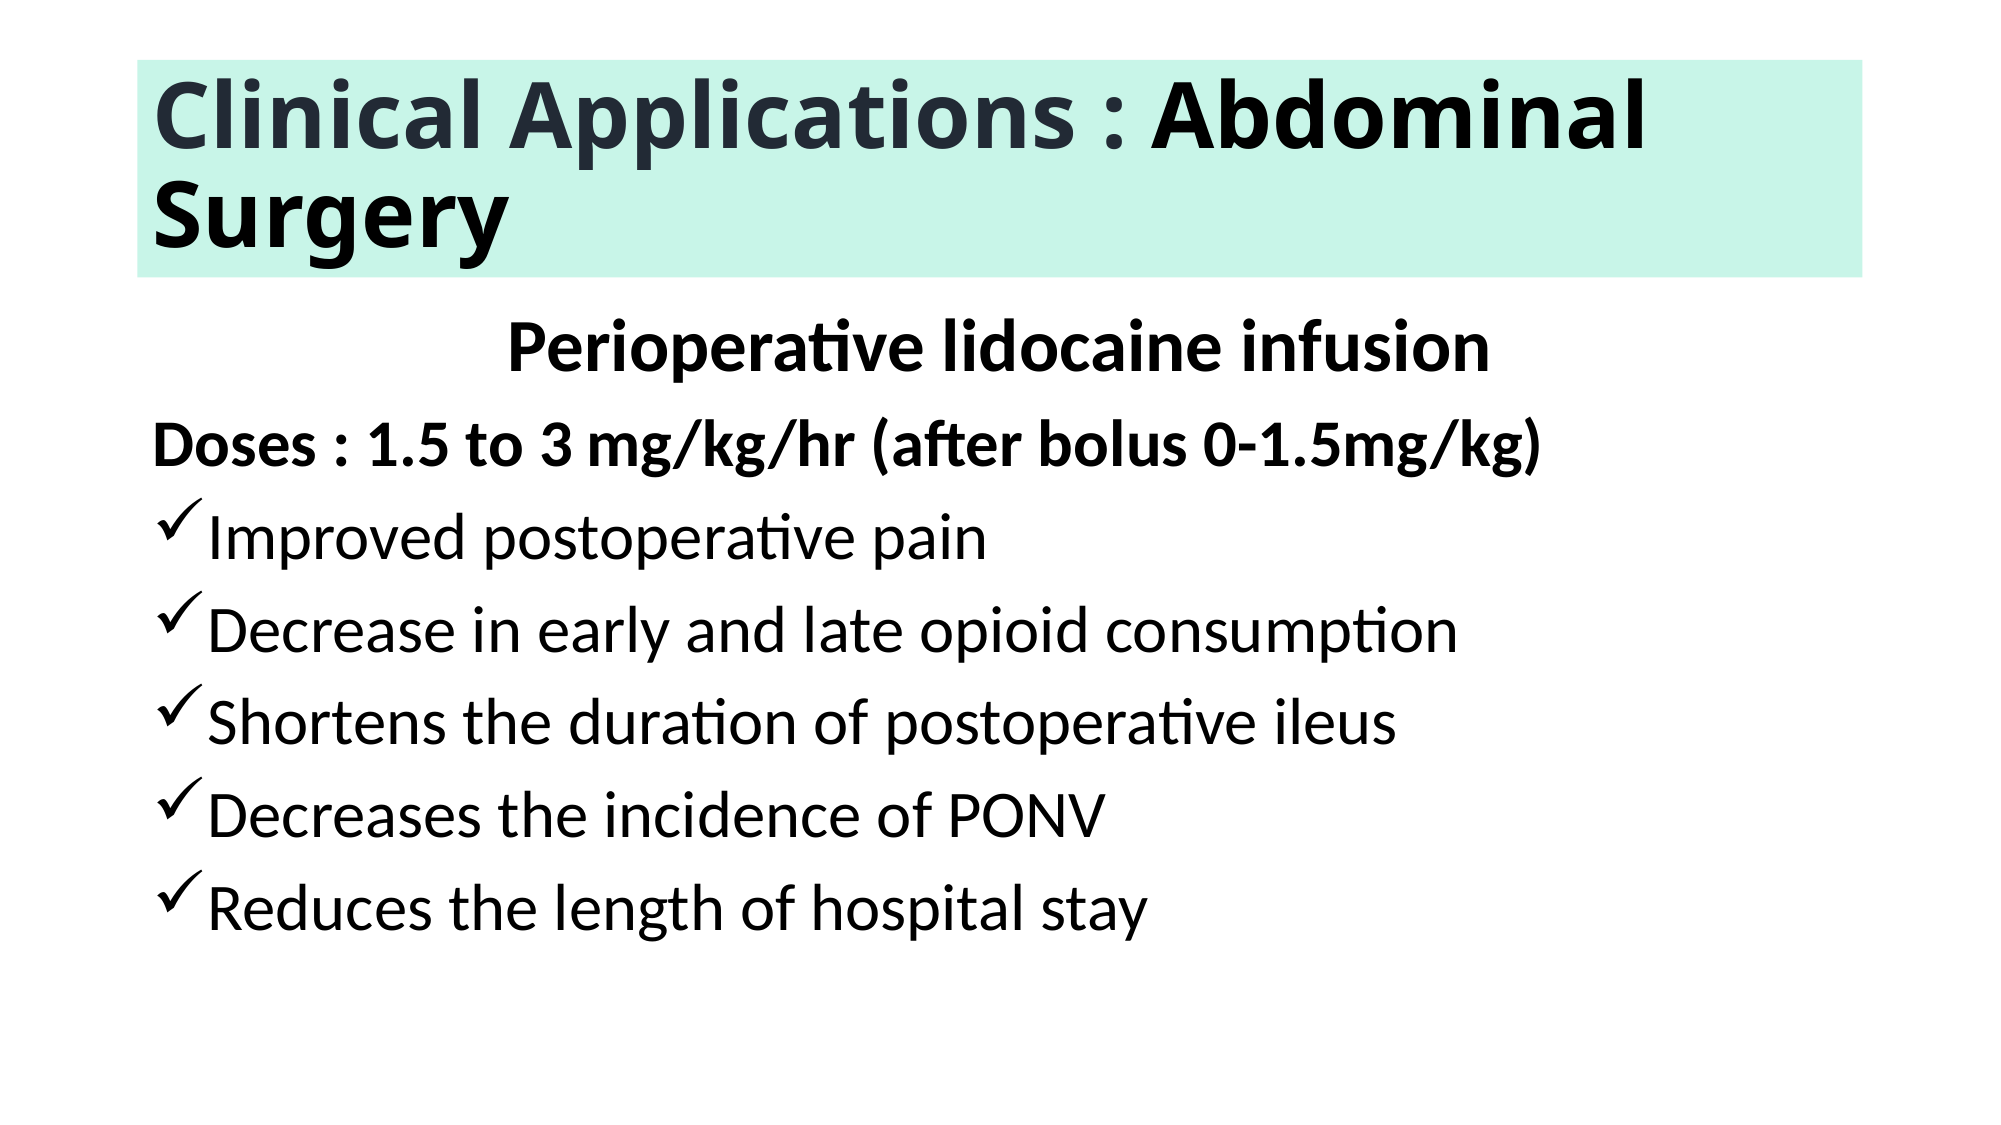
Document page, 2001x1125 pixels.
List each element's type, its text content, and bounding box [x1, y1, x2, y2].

title Clinical Applications : Abdominal Surgery [137, 59, 1863, 278]
list Perioperative lidocaine infusion Doses : 1.5 to 3 mg/kg/hr (after bolus 0-1.5mg/kg) Improved postoperative pain Decrease in early and late opioid consumption Shortens the duration of postoperative ileus Decreases the incidence of PONV Reduces the length of hospital stay [137, 299, 1863, 1014]
